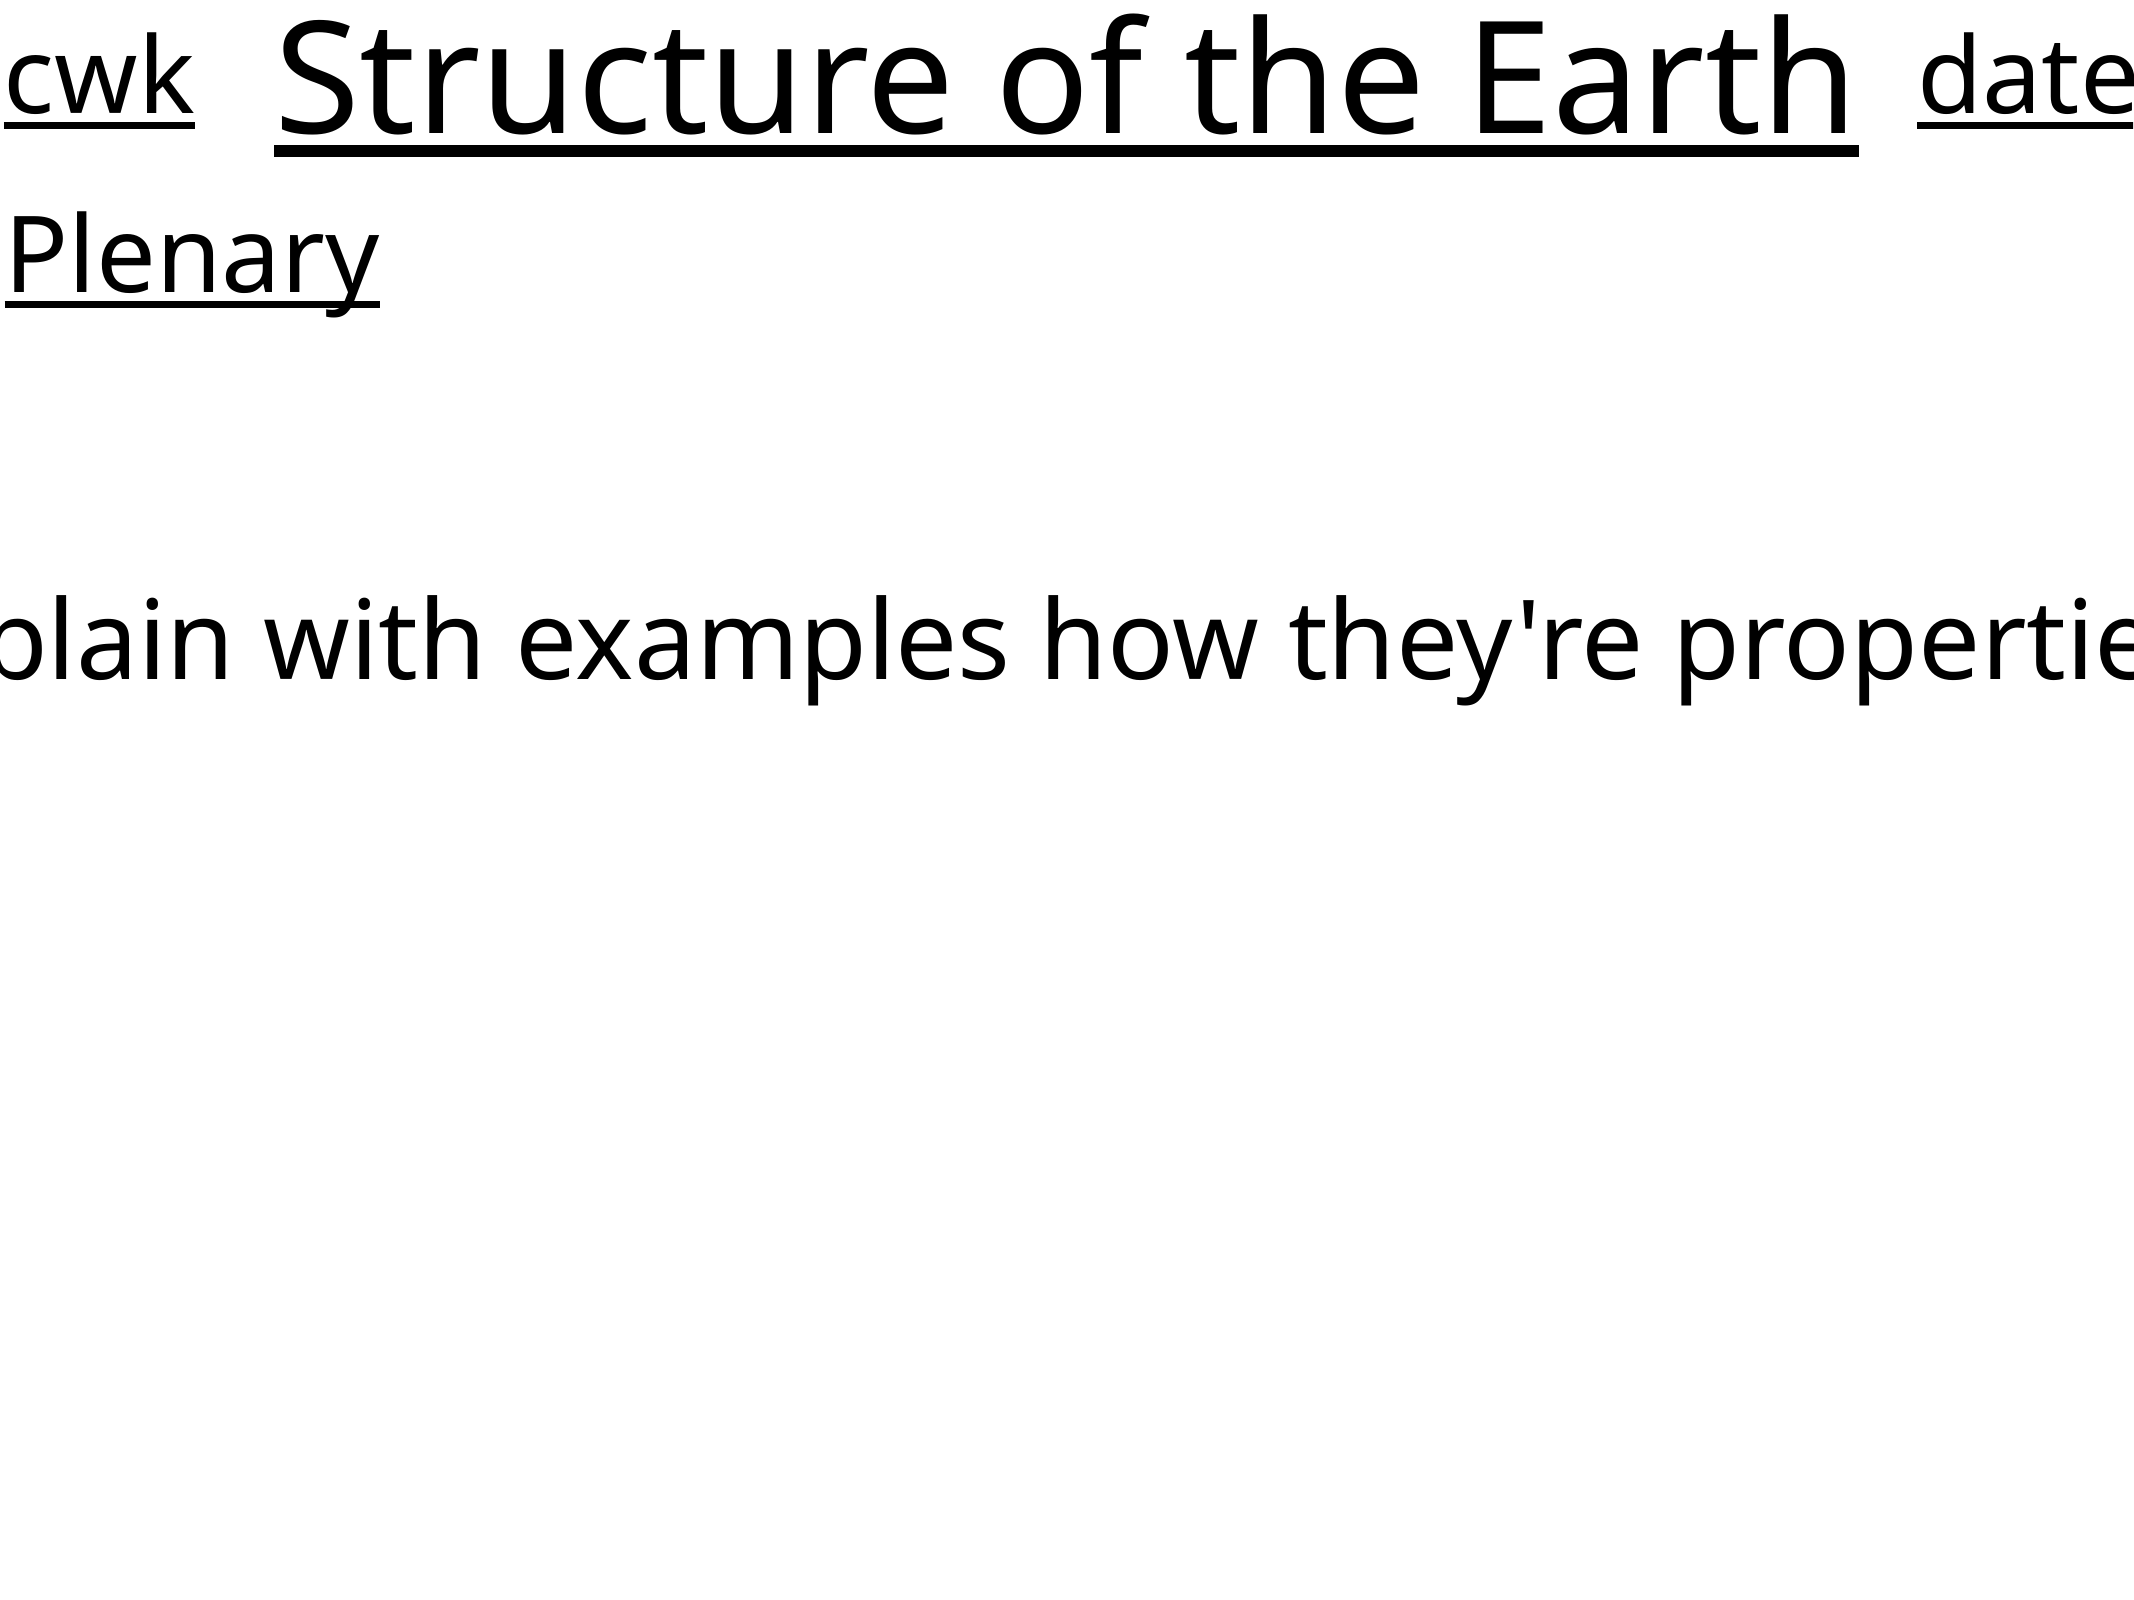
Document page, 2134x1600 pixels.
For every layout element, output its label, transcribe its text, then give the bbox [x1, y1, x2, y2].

text_box date [1908, 0, 2134, 143]
title Structure of the Earth [155, 0, 1978, 249]
text_box cwk [0, 0, 204, 143]
text_box Describe the Earth’s layers,explain with examples how they're properties are based on their state. (4) [0, 560, 2134, 710]
text_box Plenary [0, 177, 389, 322]
